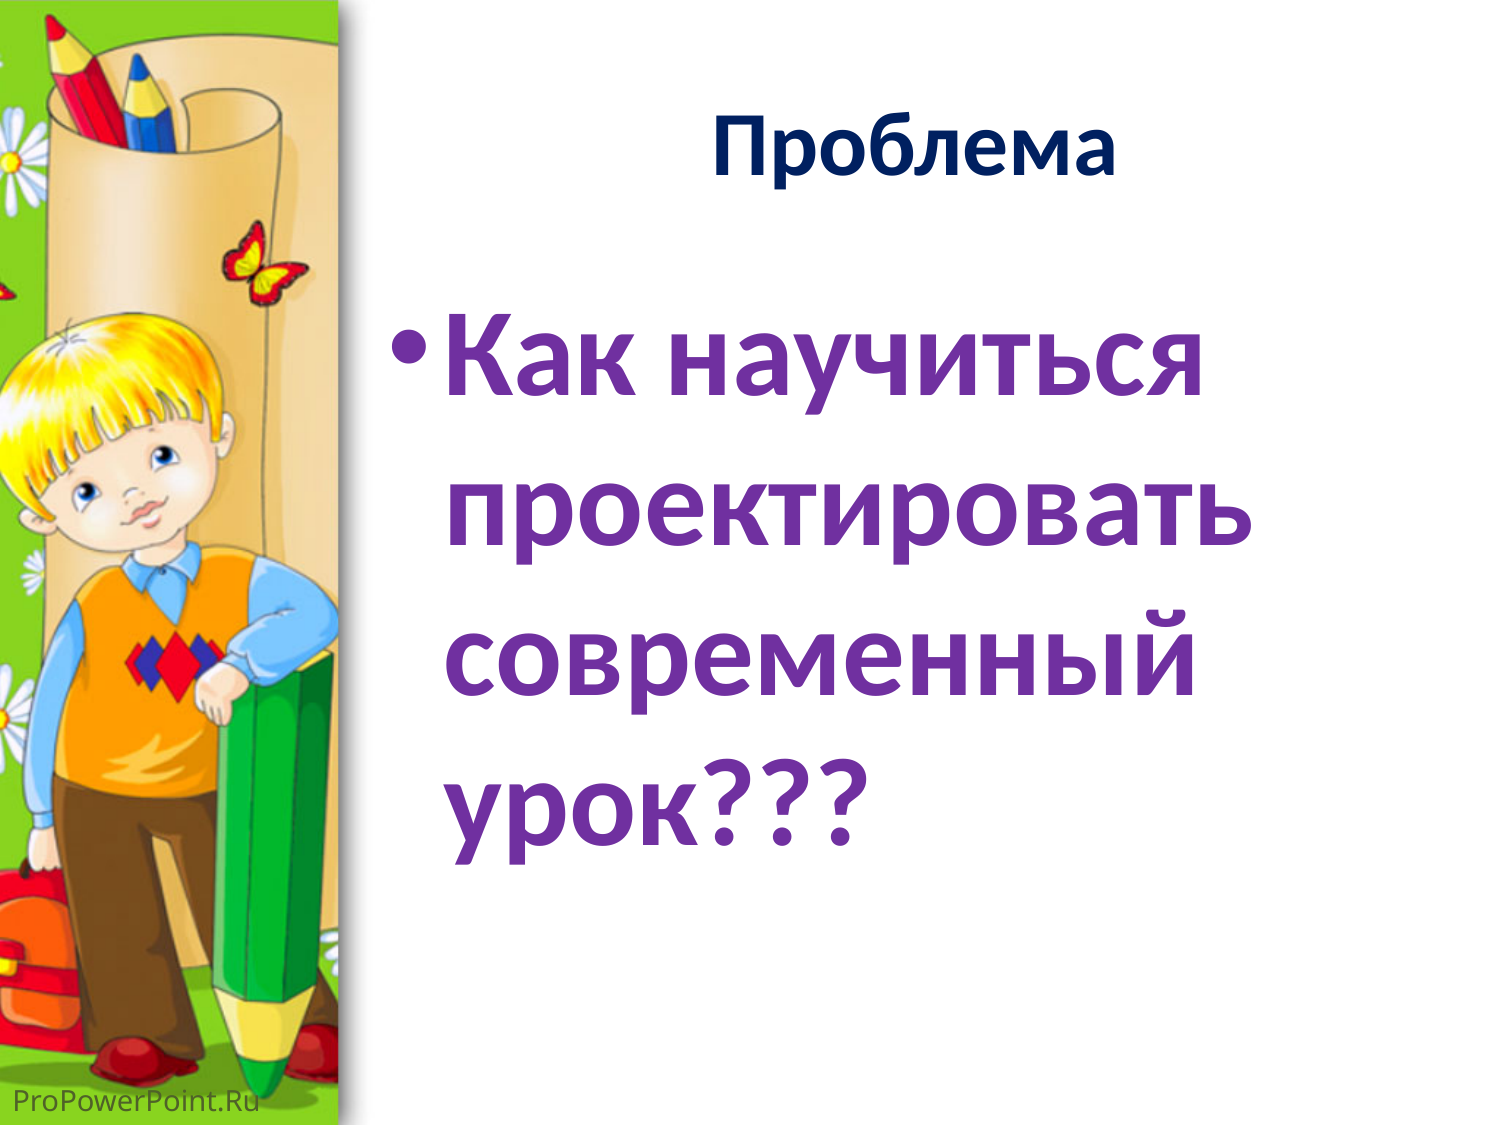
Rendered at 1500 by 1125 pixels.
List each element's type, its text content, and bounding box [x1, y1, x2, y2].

picture [0, 0, 1500, 1125]
title Проблема [371, 44, 1460, 233]
list Как научиться проектировать современный урок??? [371, 262, 1460, 1095]
